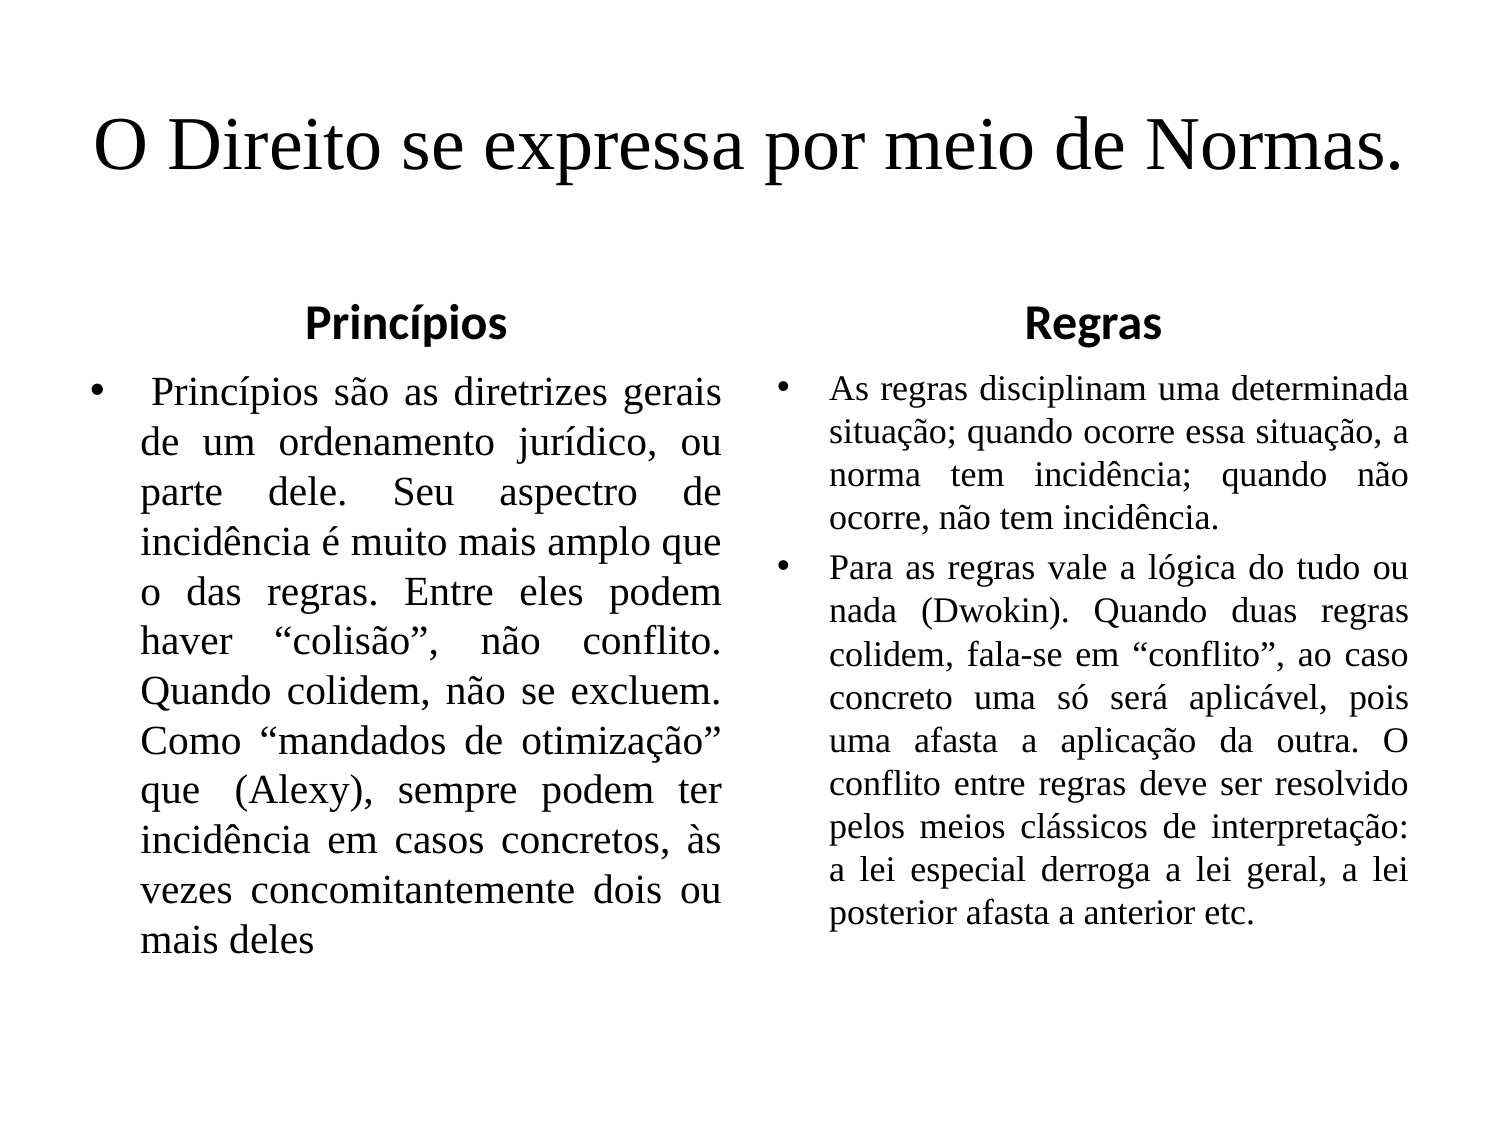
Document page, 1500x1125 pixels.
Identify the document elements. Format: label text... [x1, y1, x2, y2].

title O Direito se expressa por meio de Normas. [75, 45, 1425, 233]
list Princípios são as diretrizes gerais de um ordenamento jurídico, ou parte dele. Seu aspectro de incidência é muito mais amplo que o das regras. Entre eles podem haver “colisão”, não conflito. Quando colidem, não se excluem. Como “mandados de otimização” que (Alexy), sempre podem ter incidência em casos concretos, às vezes concomitantemente dois ou mais deles [75, 356, 738, 1005]
list Regras [761, 251, 1425, 356]
list As regras disciplinam uma determinada situação; quando ocorre essa situação, a norma tem incidência; quando não ocorre, não tem incidência. Para as regras vale a lógica do tudo ou nada (Dwokin). Quando duas regras colidem, fala-se em “conflito”, ao caso concreto uma só será aplicável, pois uma afasta a aplicação da outra. O conflito entre regras deve ser resolvido pelos meios clássicos de interpretação: a lei especial derroga a lei geral, a lei posterior afasta a anterior etc. [761, 356, 1425, 1005]
list Princípios [75, 251, 738, 356]
